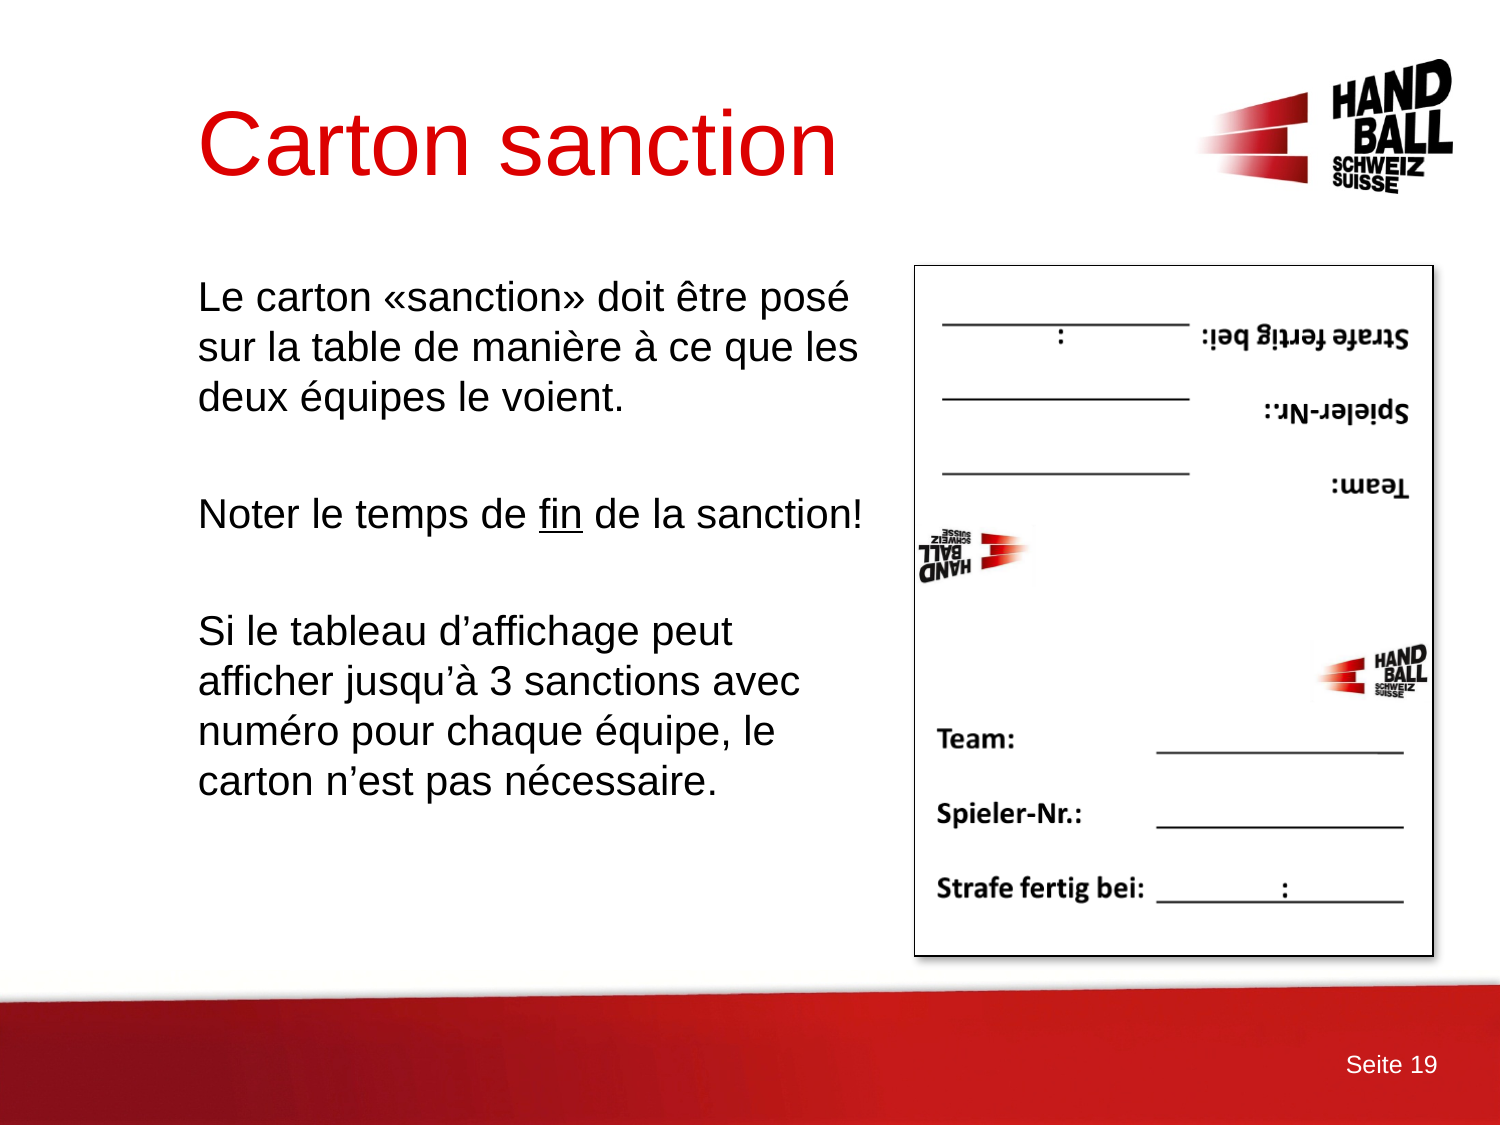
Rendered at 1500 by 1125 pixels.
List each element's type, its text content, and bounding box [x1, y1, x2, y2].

picture [0, 970, 1500, 1125]
picture [915, 266, 1433, 956]
title Carton sanction [183, 45, 1164, 233]
list Le carton «sanction» doit être posé sur la table de manière à ce que les deux équipes le voient. Noter le temps de fin de la sanction! Si le tableau d’affichage peut afficher jusqu’à 3 sanctions avec numéro pour chaque équipe, le carton n’est pas nécessaire. [183, 262, 892, 976]
picture [1187, 59, 1453, 194]
